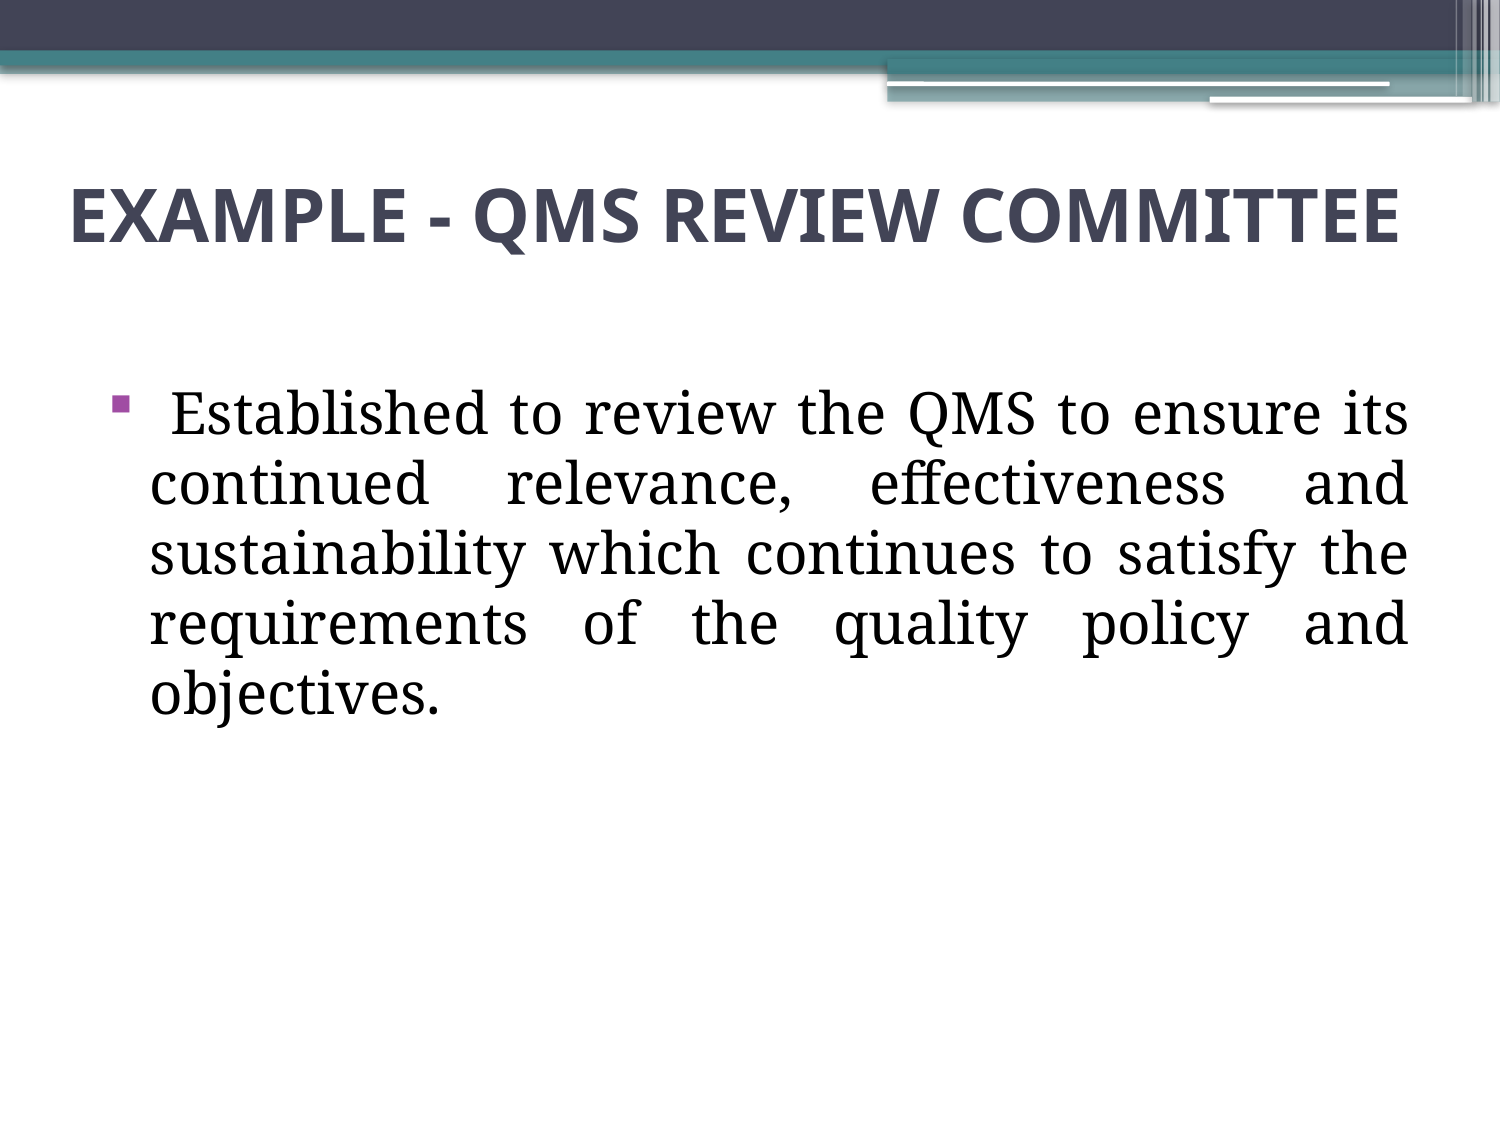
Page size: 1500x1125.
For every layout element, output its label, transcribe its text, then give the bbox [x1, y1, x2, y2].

list Established to review the QMS to ensure its continued relevance, effectiveness and sustainability which continues to satisfy the requirements of the quality policy and objectives. [75, 368, 1425, 1079]
title EXAMPLE - QMS REVIEW COMMITTEE [53, 125, 1500, 301]
